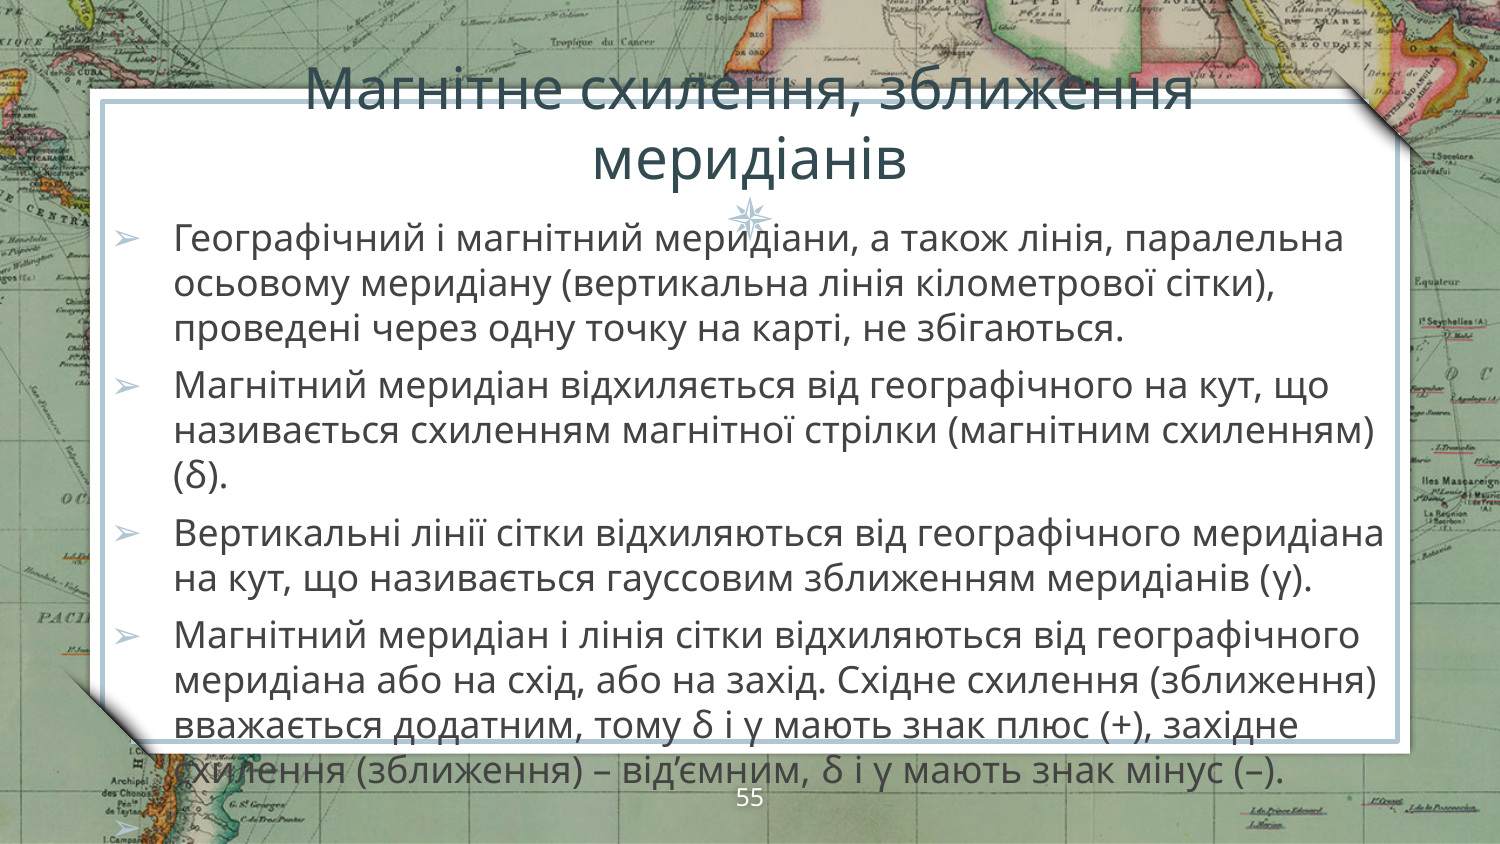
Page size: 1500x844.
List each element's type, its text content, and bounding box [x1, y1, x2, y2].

list Географічний і магнітний меридіани, а також лінія, паралельна осьовому меридіану (вертикальна лінія кілометрової сітки), проведені через одну точку на карті, не збігаються. Магнітний меридіан відхиляється від географічного на кут, що називається схиленням магнітної стрілки (магнітним схиленням) (δ). Вертикальні лінії сітки відхиляються від географічного меридіана на кут, що називається гауссовим зближенням меридіанів (γ). Магнітний меридіан і лінія сітки відхиляються від географічного меридіана або на схід, або на захід. Східне схилення (зближення) вважається додатним, тому δ і γ мають знак плюс (+), західне схилення (зближення) – від’ємним, δ і γ мають знак мінус (–). [98, 213, 1402, 667]
title Магнітне схилення, зближення меридіанів [164, 101, 1336, 192]
picture [0, 0, 1500, 844]
slide_number 55 [705, 753, 795, 844]
